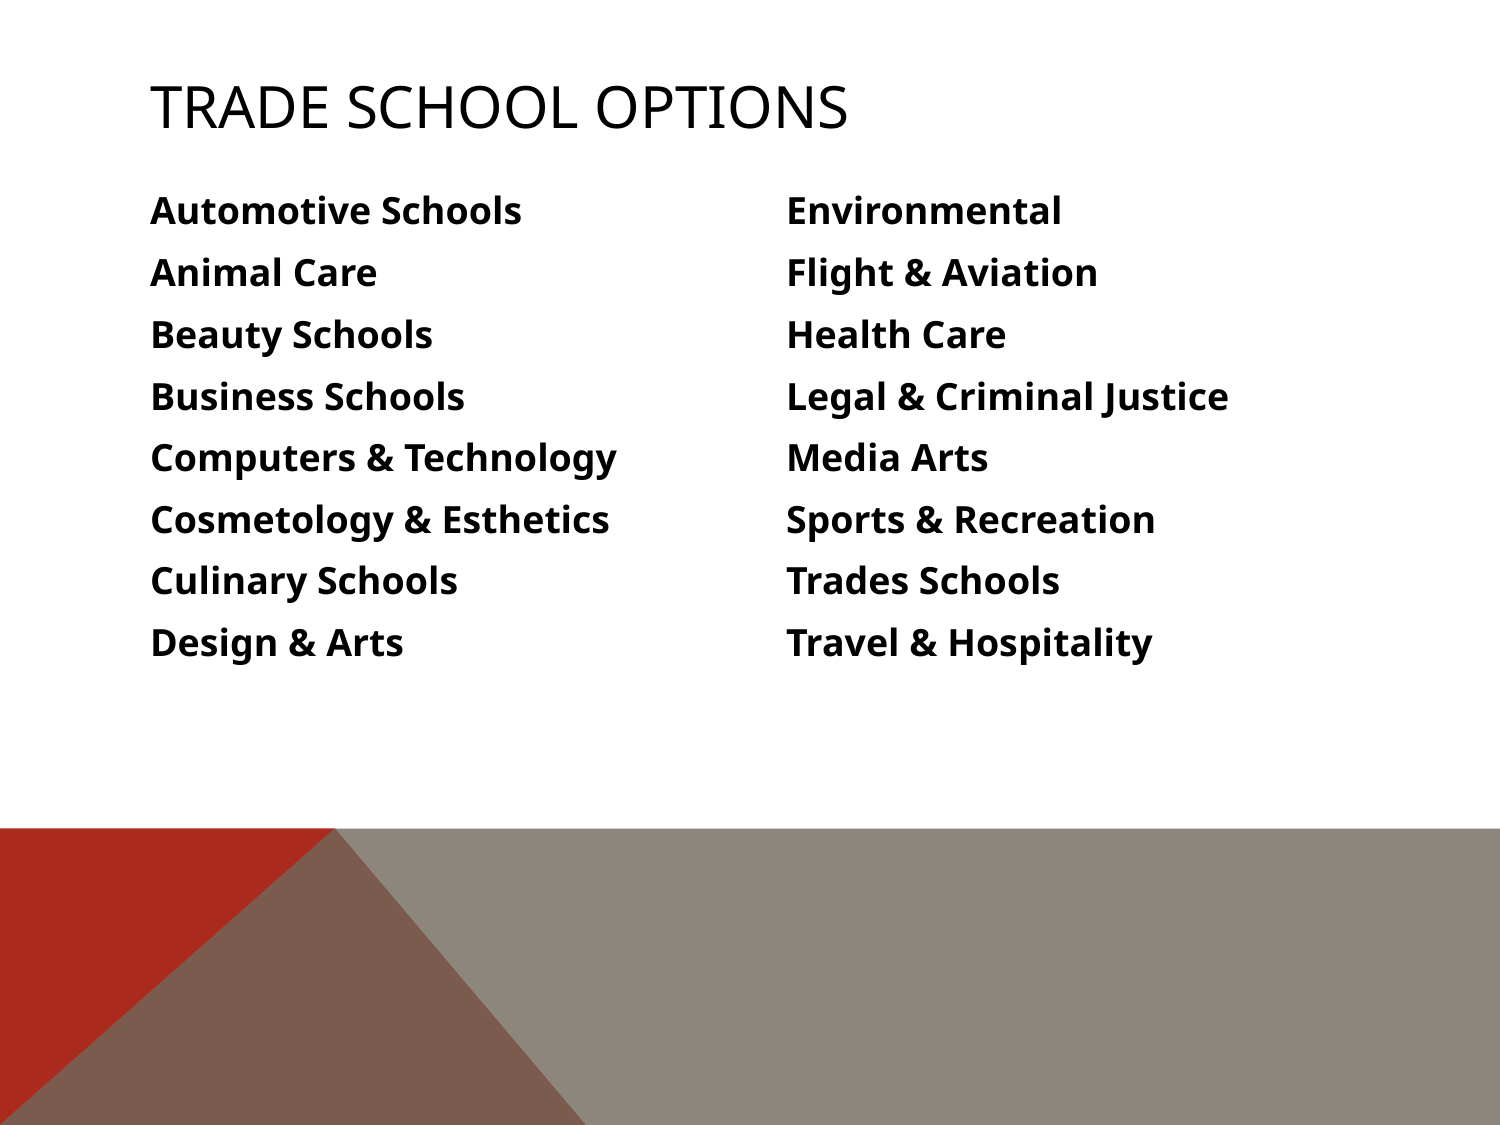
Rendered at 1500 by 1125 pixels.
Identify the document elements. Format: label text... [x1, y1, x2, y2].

list Environmental Flight & Aviation Health Care Legal & Criminal Justice Media Arts Sports & Recreation Trades Schools Travel & Hospitality [771, 179, 1296, 789]
list Automotive Schools Animal Care Beauty Schools Business Schools Computers & Technology Cosmetology & Esthetics Culinary Schools Design & Arts [135, 179, 660, 789]
title Trade school options [135, 60, 1369, 150]
